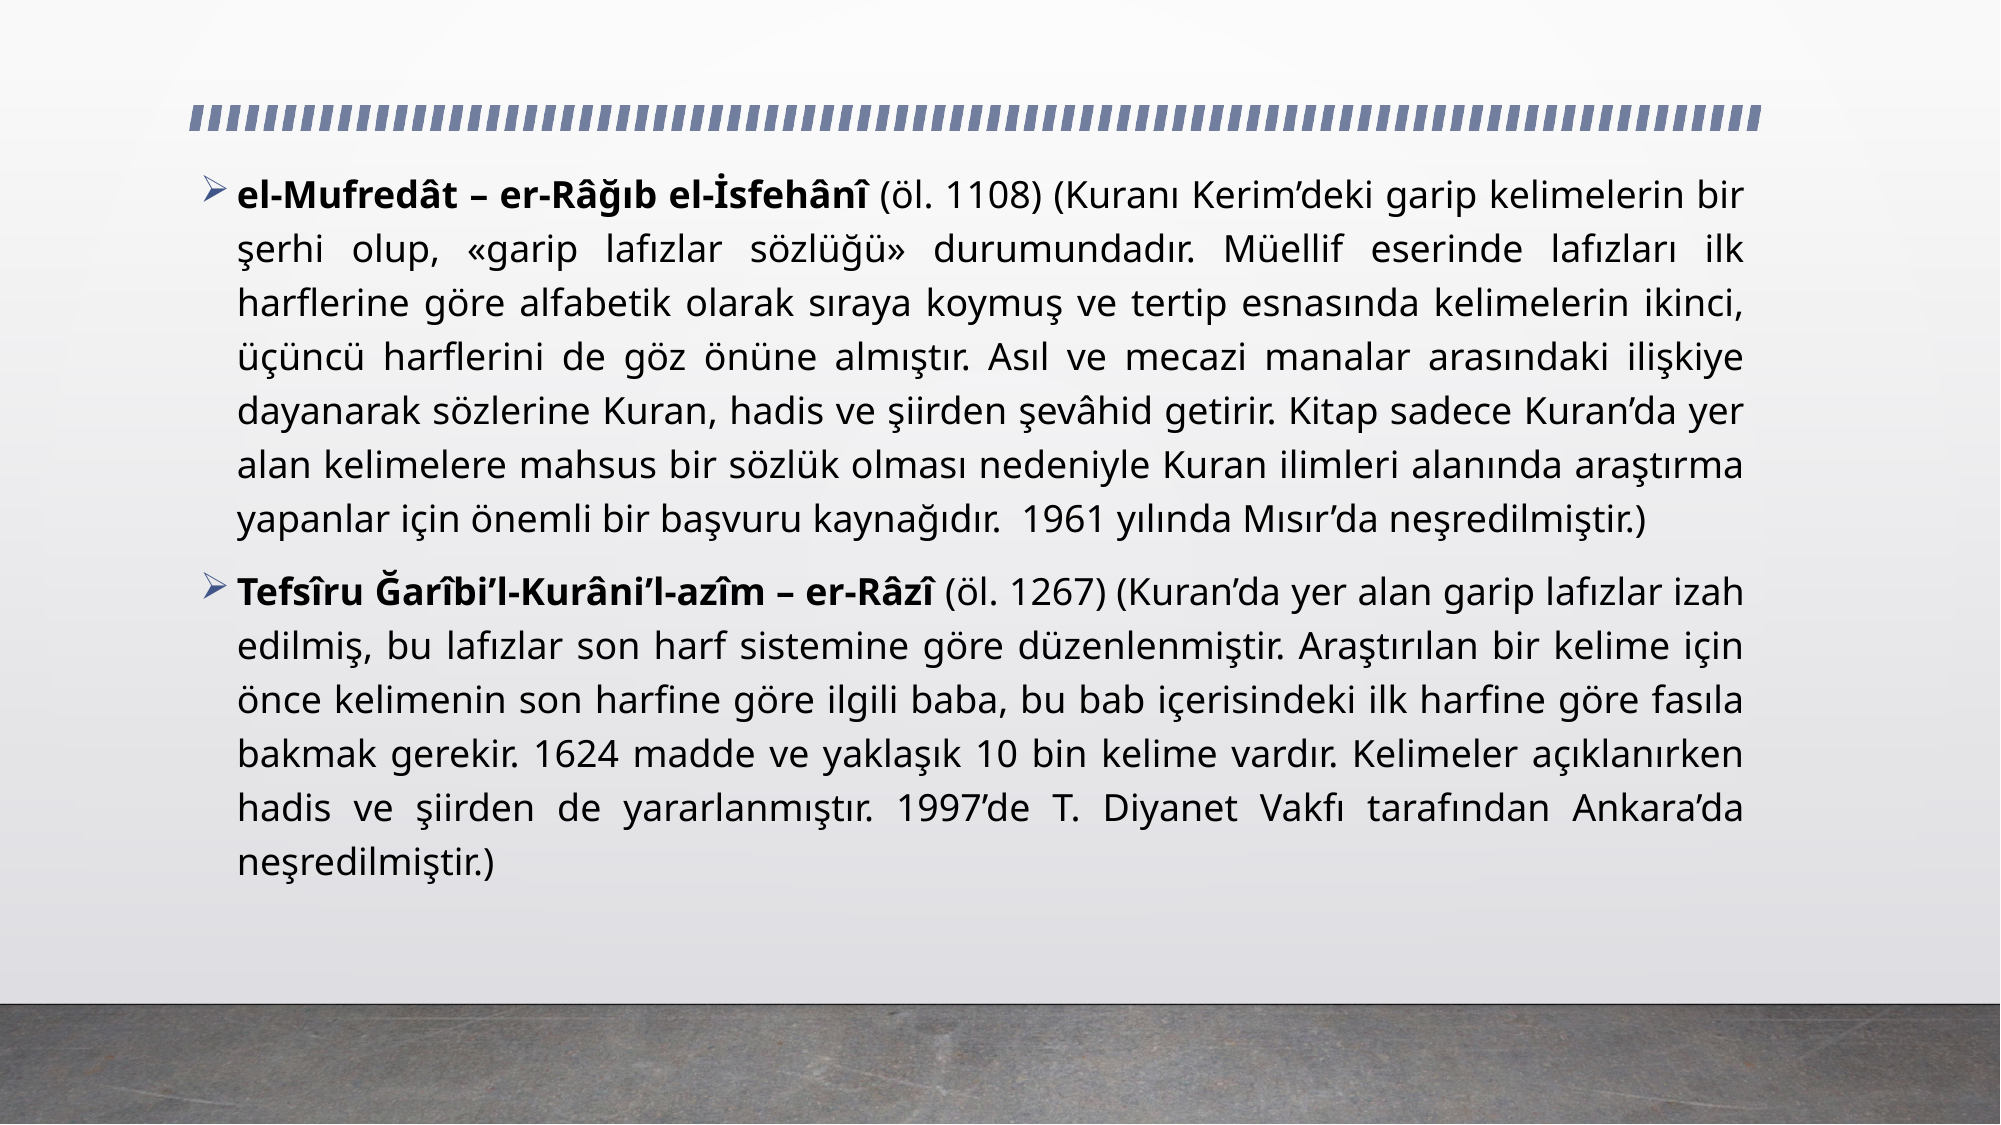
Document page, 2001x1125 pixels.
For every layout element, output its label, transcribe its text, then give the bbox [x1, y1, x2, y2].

picture [0, 1004, 2000, 1124]
list el-Mufredât – er-Râğıb el-İsfehânî (öl. 1108) (Kuranı Kerim’deki garip kelimelerin bir şerhi olup, «garip lafızlar sözlüğü» durumundadır. Müellif eserinde lafızları ilk harflerine göre alfabetik olarak sıraya koymuş ve tertip esnasında kelimelerin ikinci, üçüncü harflerini de göz önüne almıştır. Asıl ve mecazi manalar arasındaki ilişkiye dayanarak sözlerine Kuran, hadis ve şiirden şevâhid getirir. Kitap sadece Kuran’da yer alan kelimelere mahsus bir sözlük olması nedeniyle Kuran ilimleri alanında araştırma yapanlar için önemli bir başvuru kaynağıdır. 1961 yılında Mısır’da neşredilmiştir.) Tefsîru Ğarîbi’l-Kurâni’l-azîm – er-Râzî (öl. 1267) (Kuran’da yer alan garip lafızlar izah edilmiş, bu lafızlar son harf sistemine göre düzenlenmiştir. Araştırılan bir kelime için önce kelimenin son harfine göre ilgili baba, bu bab içerisindeki ilk harfine göre fasıla bakmak gerekir. 1624 madde ve yaklaşık 10 bin kelime vardır. Kelimeler açıklanırken hadis ve şiirden de yararlanmıştır. 1997’de T. Diyanet Vakfı tarafından Ankara’da neşredilmiştir.) [185, 154, 1761, 897]
